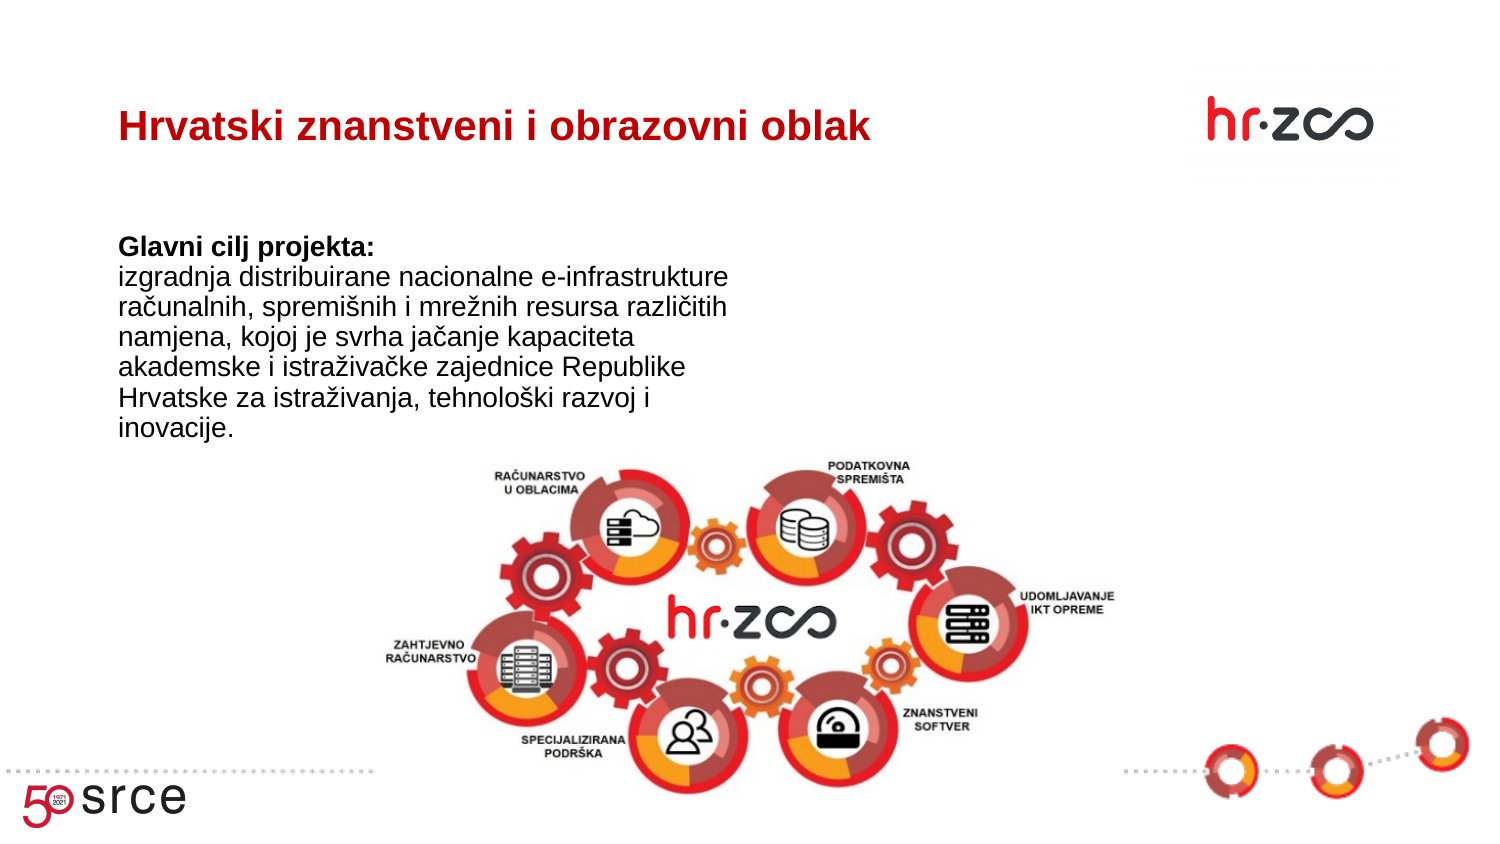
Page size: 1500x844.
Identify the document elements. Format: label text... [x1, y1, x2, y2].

list Glavni cilj projekta: izgradnja distribuirane nacionalne e-infrastrukture računalnih, spremišnih i mrežnih resursa različitih namjena, kojoj je svrha jačanje kapaciteta akademske i istraživačke zajednice Republike Hrvatske za istraživanja, tehnološki razvoj i inovacije. [103, 224, 773, 531]
picture [0, 421, 1487, 844]
picture [1183, 60, 1398, 193]
title Hrvatski znanstveni i obrazovni oblak [103, 44, 1397, 208]
